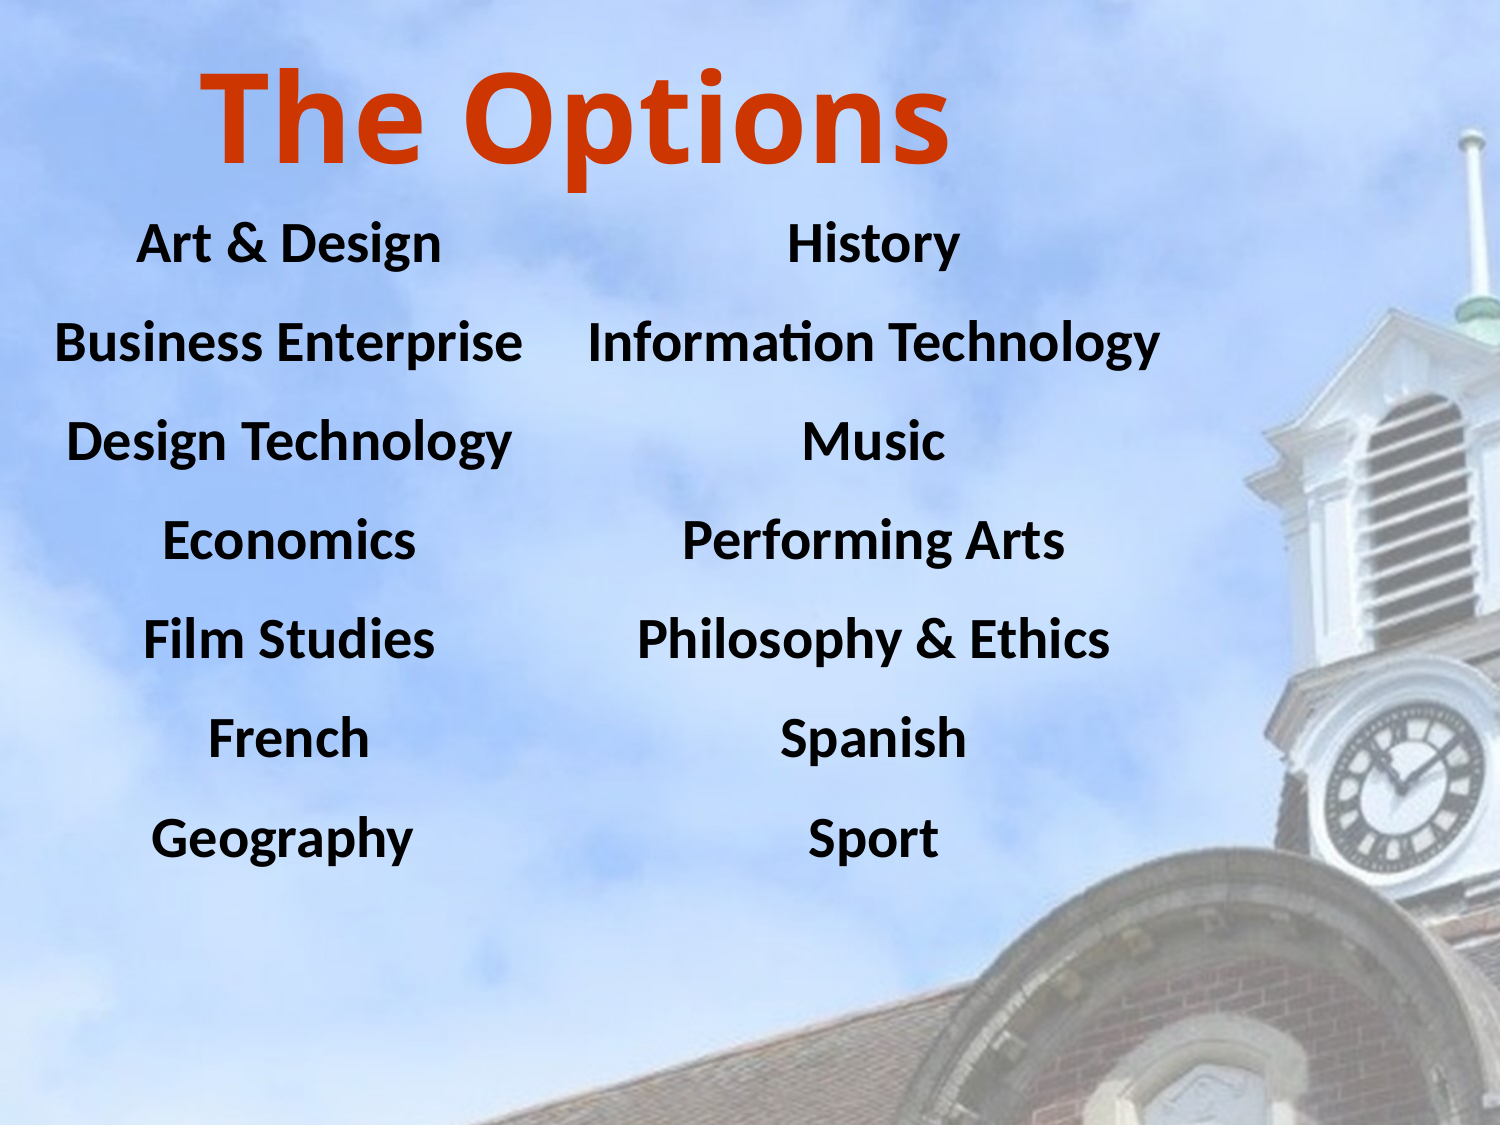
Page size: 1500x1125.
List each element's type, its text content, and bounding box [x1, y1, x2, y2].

text_box History Information Technology Music Performing Arts Philosophy & Ethics Spanish Sport [566, 196, 1182, 876]
text_box The Options [0, 31, 1152, 196]
text_box Art & Design Business Enterprise Design Technology Economics Film Studies French Geography [29, 196, 550, 876]
picture [0, 0, 1500, 1125]
